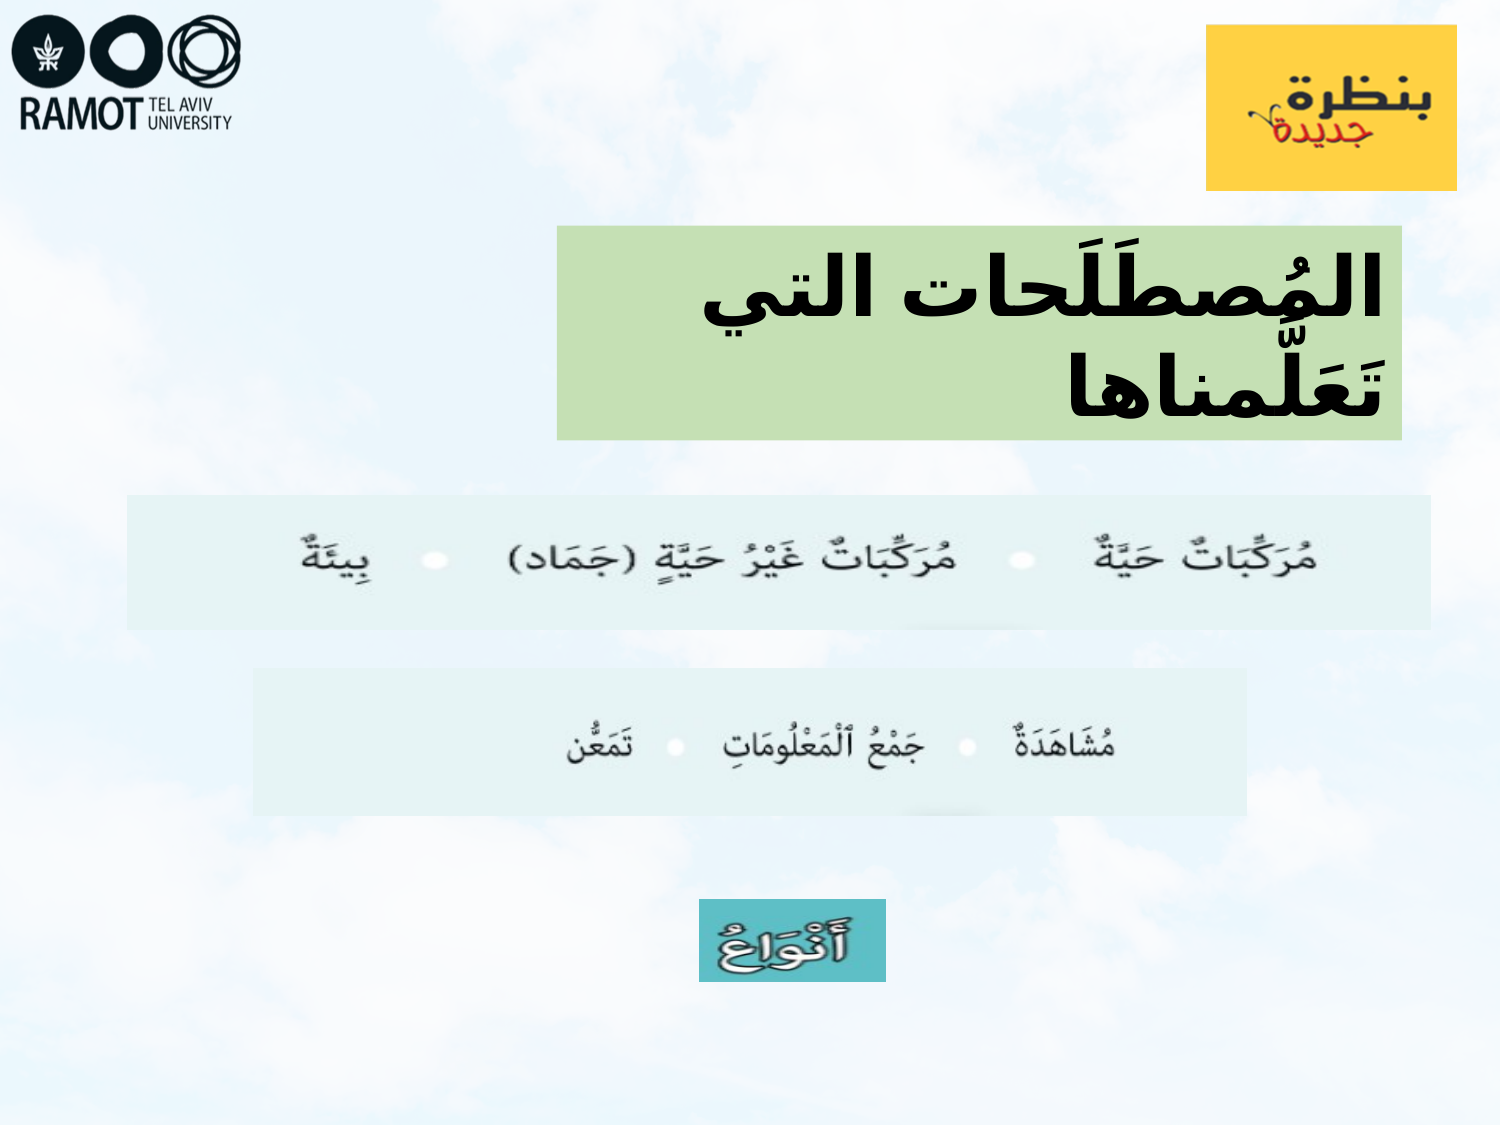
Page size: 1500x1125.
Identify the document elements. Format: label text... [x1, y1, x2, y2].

picture [127, 495, 1431, 630]
picture [699, 899, 886, 982]
picture [253, 668, 1247, 816]
picture [0, 0, 254, 143]
text_box المُصطَلَحات التي تَعَلَّمناها [556, 225, 1402, 441]
picture [1206, 24, 1457, 191]
